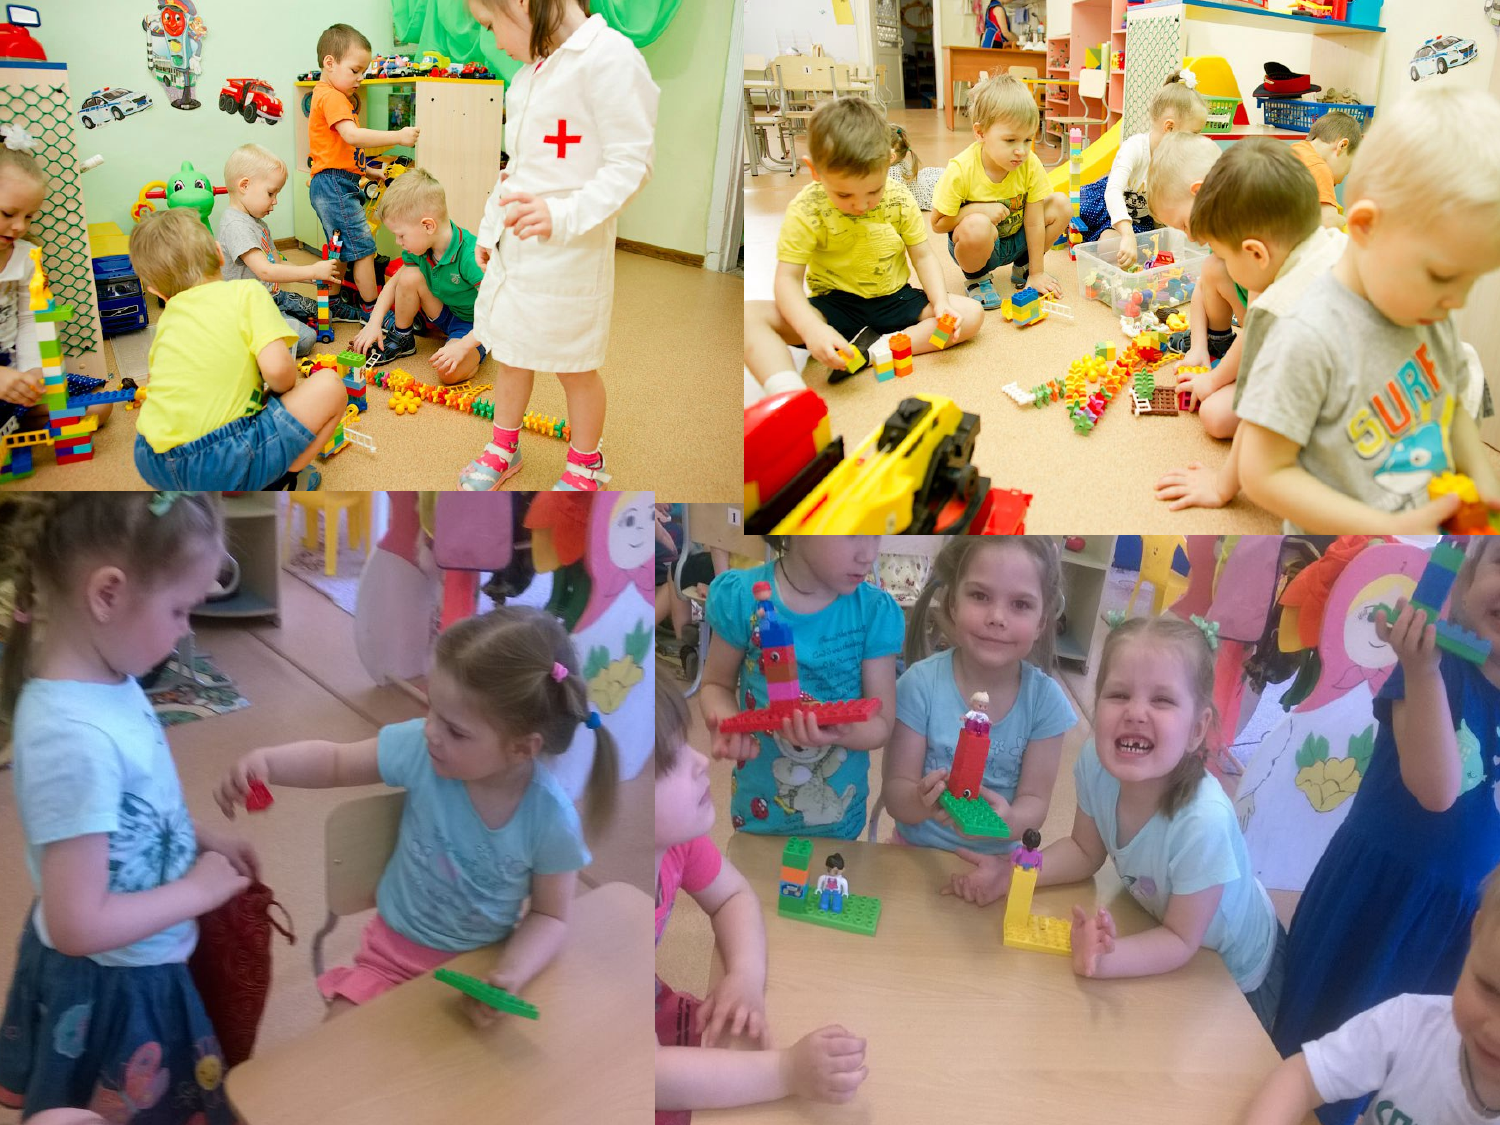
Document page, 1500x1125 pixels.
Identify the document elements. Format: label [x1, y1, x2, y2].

picture [664, 502, 1500, 1125]
list [0, 0, 735, 493]
picture [0, 491, 656, 1125]
picture [744, 0, 1500, 535]
